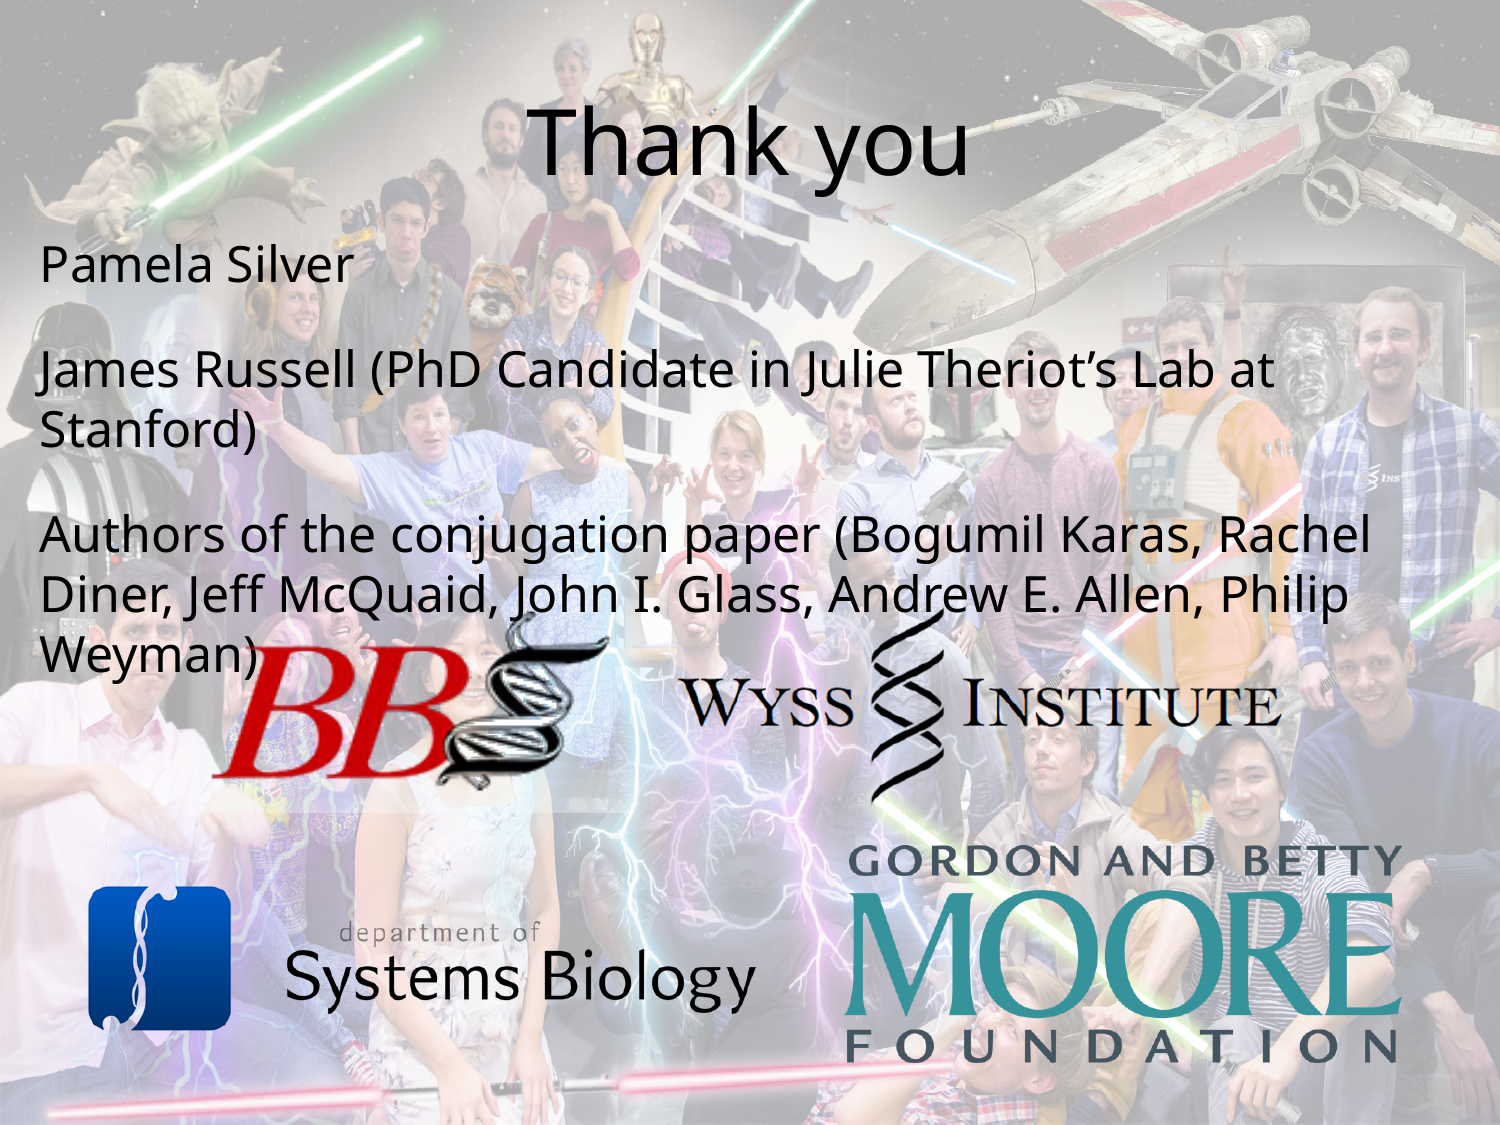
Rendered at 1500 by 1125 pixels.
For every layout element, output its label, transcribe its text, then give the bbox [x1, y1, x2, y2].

picture [672, 596, 1294, 812]
picture [844, 845, 1402, 1063]
picture [197, 607, 634, 813]
text_box Pamela Silver James Russell (PhD Candidate in Julie Theriot’s Lab at Stanford) Authors of the conjugation paper (Bogumil Karas, Rachel Diner, Jeff McQuaid, John I. Glass, Andrew E. Allen, Philip Weyman) [24, 224, 1475, 625]
text_box [0, 0, 1500, 1125]
title Thank you [75, 45, 1425, 224]
picture [74, 880, 765, 1035]
